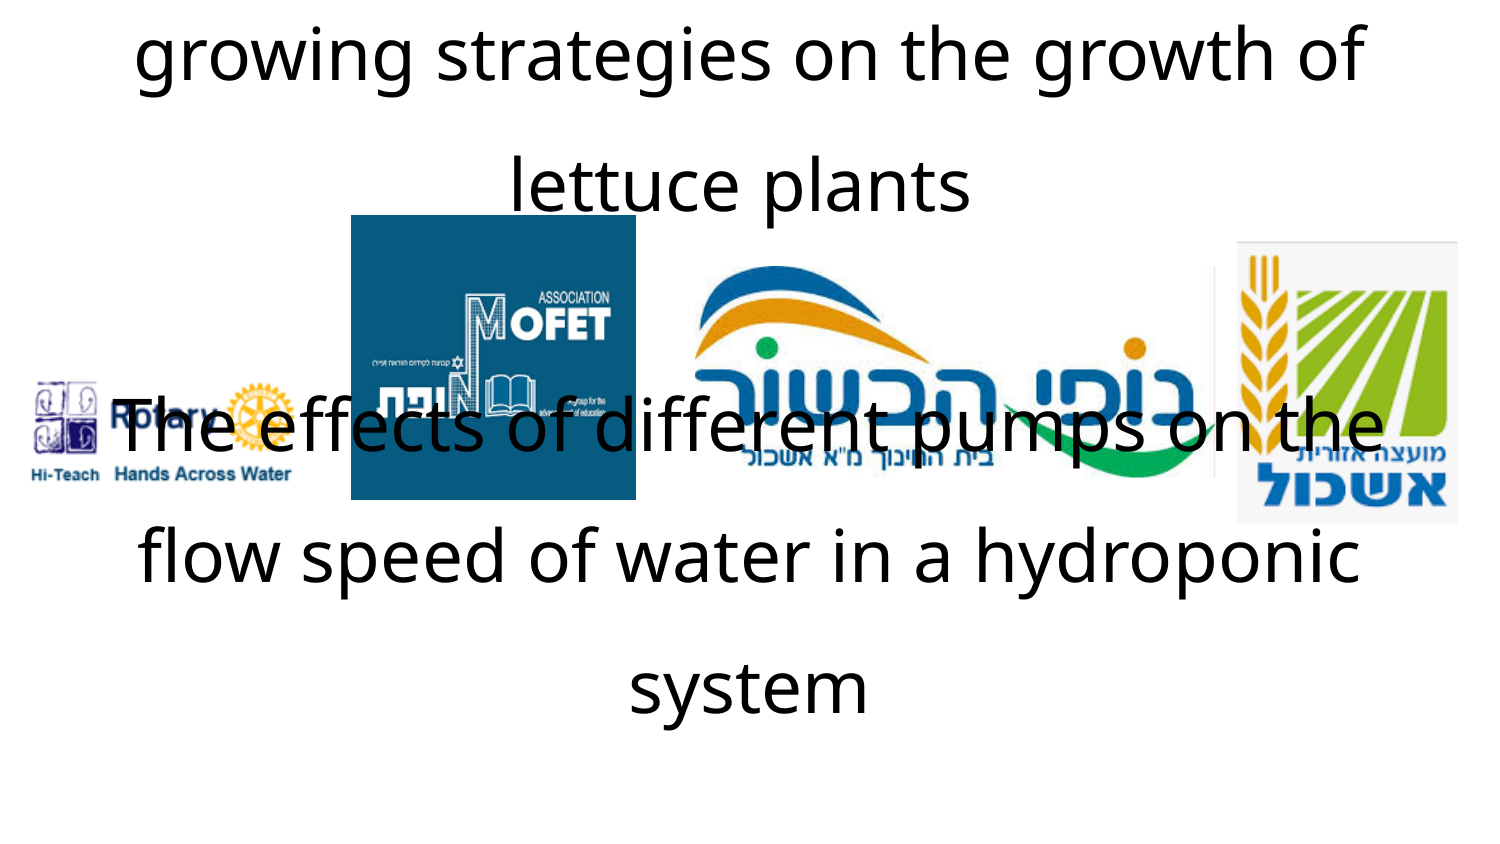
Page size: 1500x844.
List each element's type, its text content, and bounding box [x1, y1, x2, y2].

picture [354, 294, 506, 451]
picture [511, 307, 543, 340]
picture [546, 308, 611, 340]
picture [373, 361, 386, 365]
picture [485, 374, 631, 451]
title The effects of different pumps on the flow speed of water in a hydroponic system [18, 548, 1482, 744]
picture [18, 369, 312, 501]
picture [389, 361, 407, 365]
picture [1237, 240, 1458, 526]
picture [695, 266, 1220, 501]
picture [429, 361, 449, 366]
picture [539, 291, 609, 303]
picture [410, 360, 428, 366]
title The effects of different planting and growing strategies on the growth of lettuce plants [18, 111, 1482, 242]
